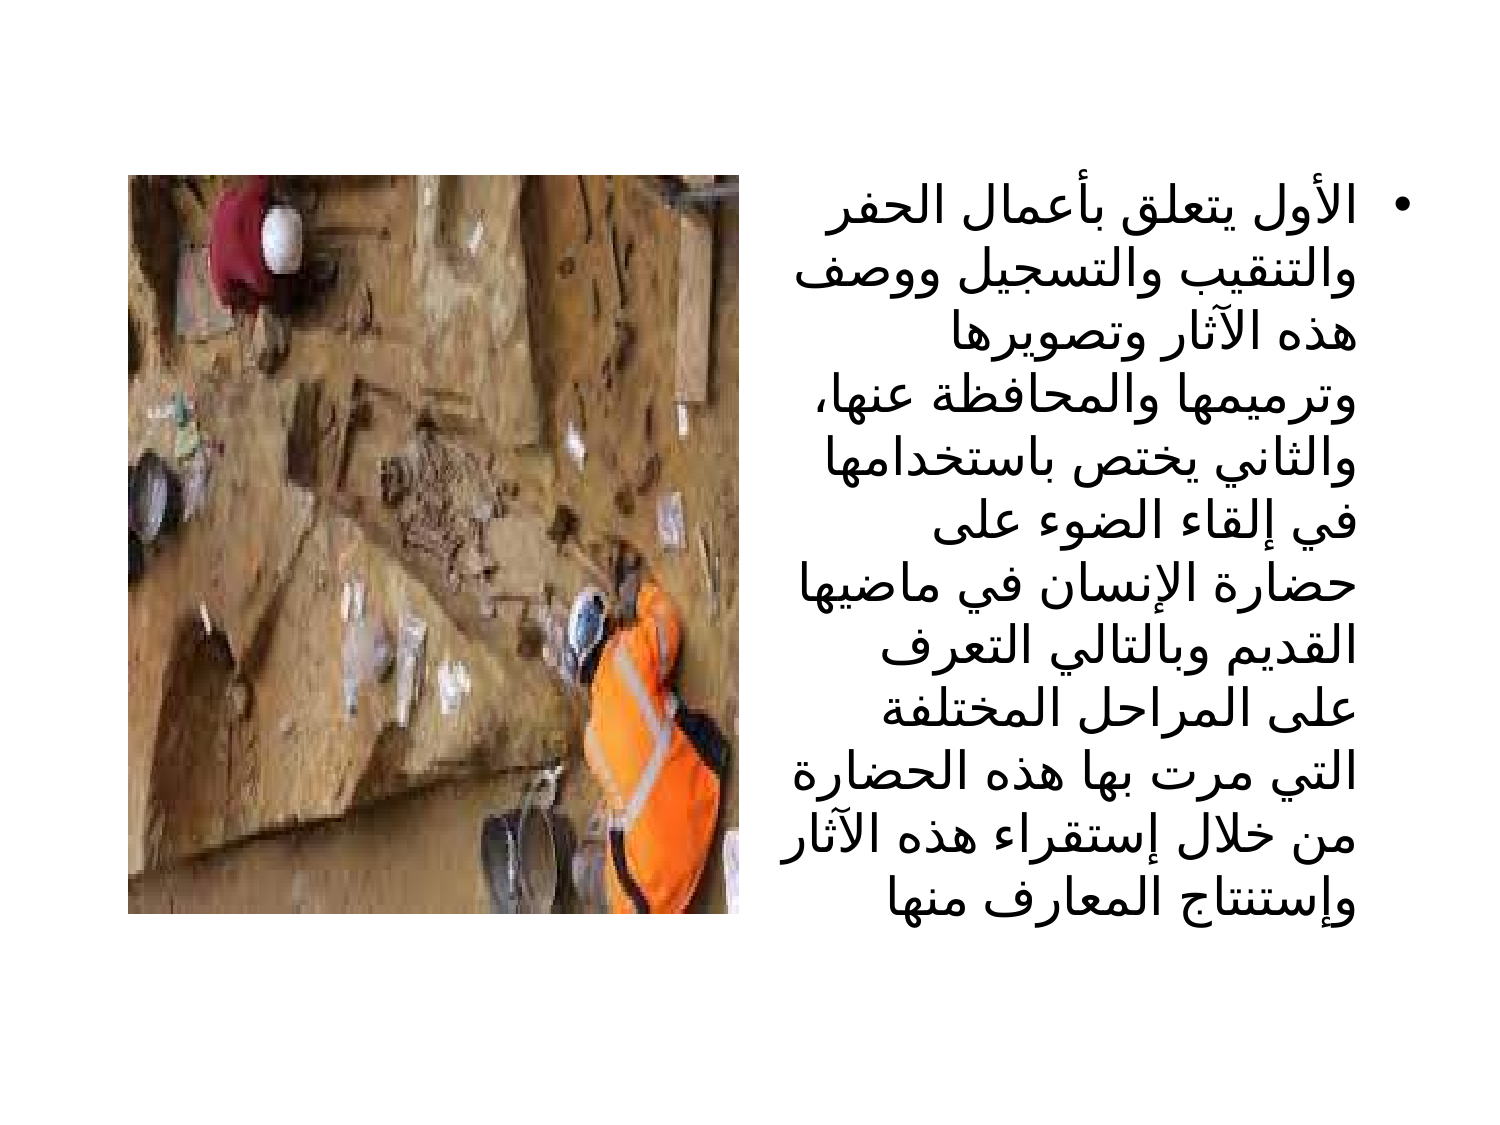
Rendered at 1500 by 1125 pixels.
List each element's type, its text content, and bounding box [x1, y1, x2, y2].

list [128, 175, 739, 915]
list الأول يتعلق بأعمال الحفر والتنقيب والتسجيل ووصف هذه الآثار وتصويرها وترميمها والمحافظة عنها، والثاني يختص باستخدامها في إلقاء الضوء على حضارة الإنسان في ماضيها القديم وبالتالي التعرف على المراحل المختلفة التي مرت بها هذه الحضارة من خلال إستقراء هذه الآثار وإستنتاج المعارف منها [762, 164, 1425, 1005]
